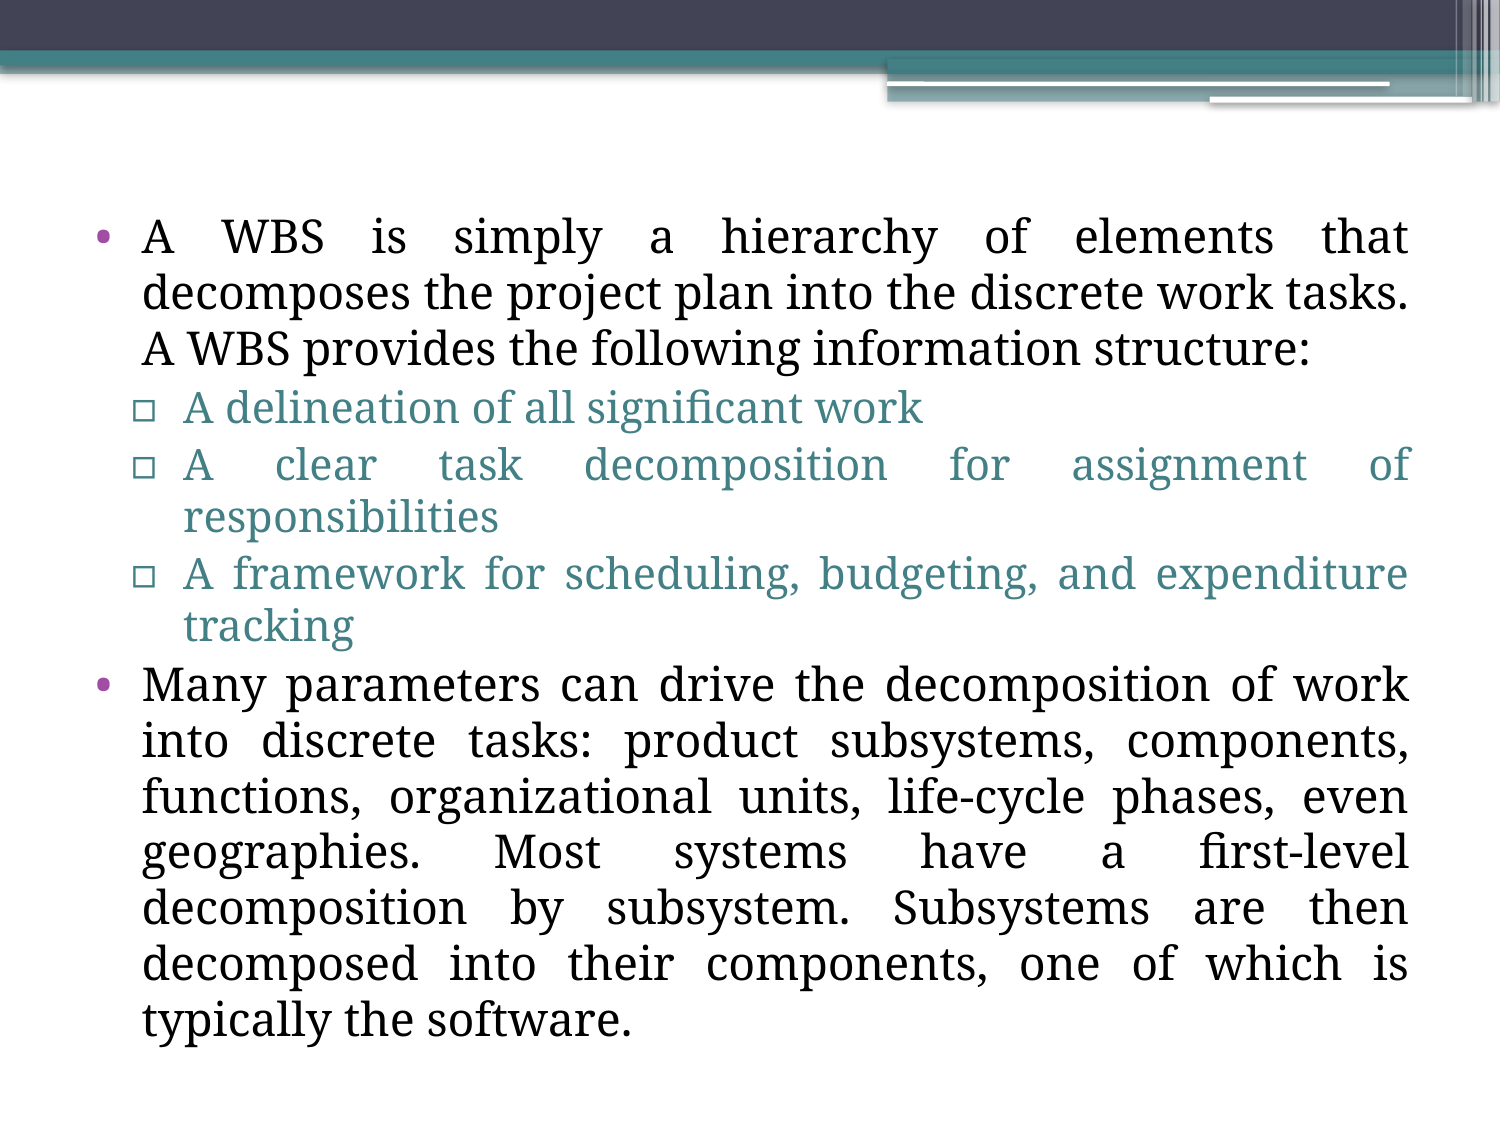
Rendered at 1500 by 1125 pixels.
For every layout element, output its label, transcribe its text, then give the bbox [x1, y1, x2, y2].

list A WBS is simply a hierarchy of elements that decomposes the project plan into the discrete work tasks. A WBS provides the following information structure: A delineation of all significant work A clear task decomposition for assignment of responsibilities A framework for scheduling, budgeting, and expenditure tracking Many parameters can drive the decomposition of work into discrete tasks: product subsystems, components, functions, organizational units, life-cycle phases, even geographies. Most systems have a first-level decomposition by subsystem. Subsystems are then decomposed into their components, one of which is typically the software. [75, 200, 1425, 1079]
